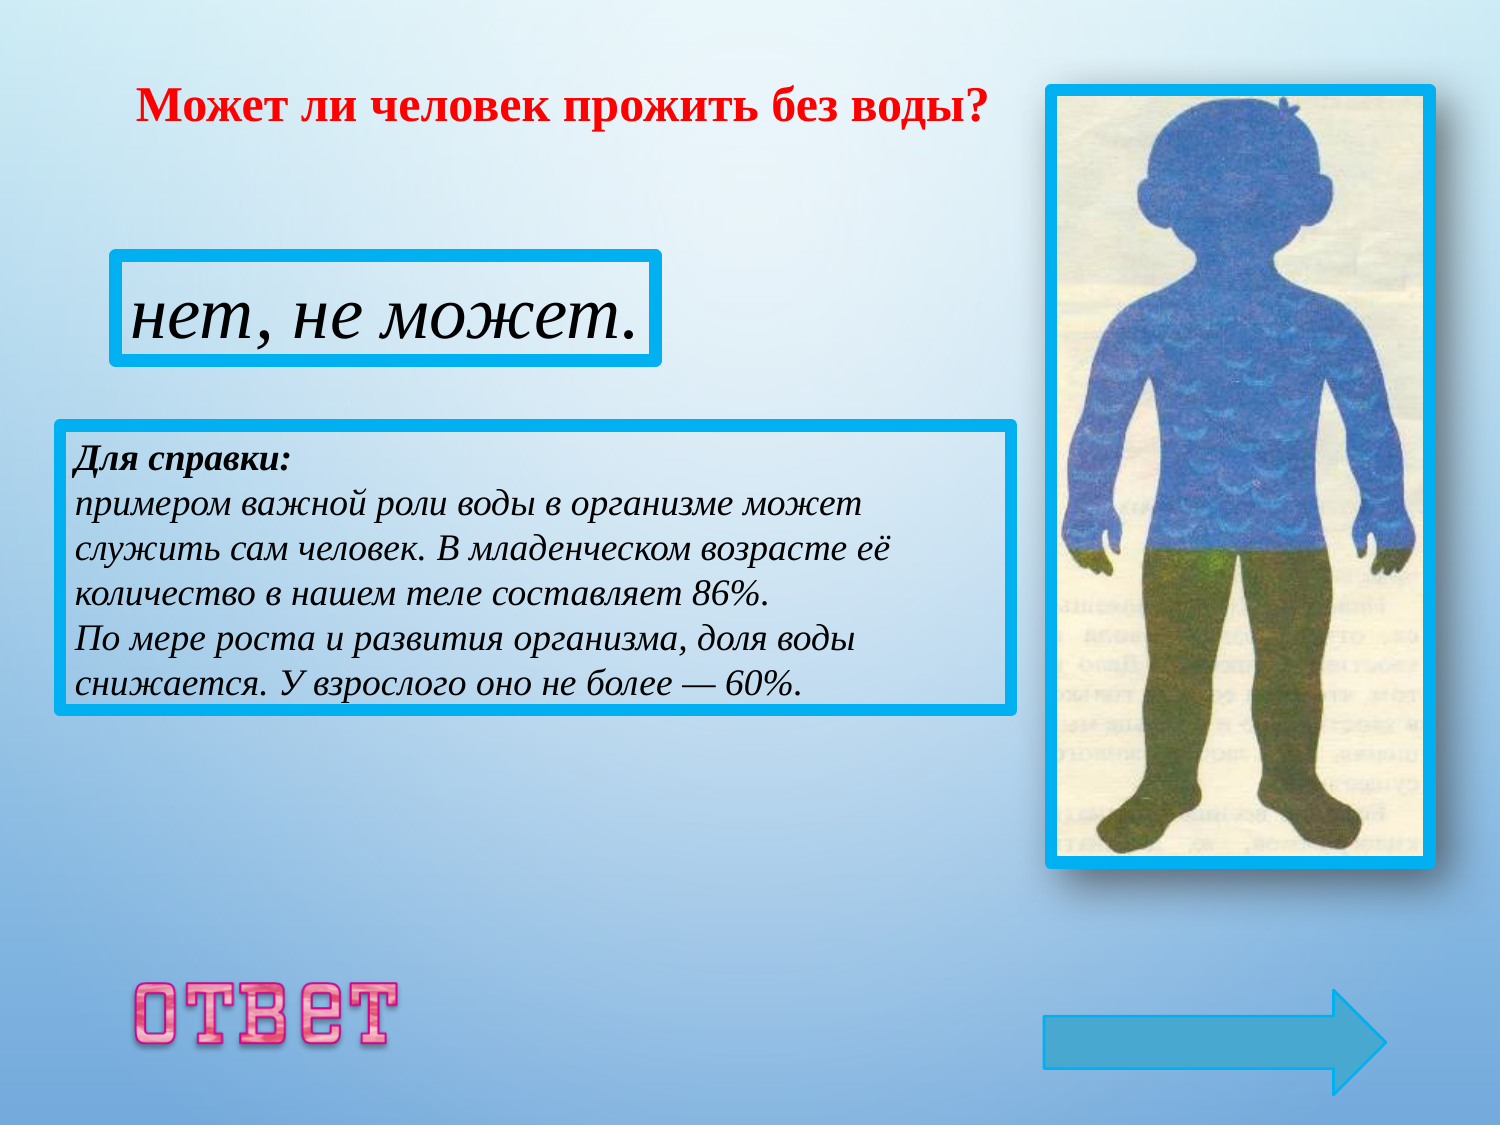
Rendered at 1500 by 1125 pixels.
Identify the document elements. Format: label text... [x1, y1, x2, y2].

text_box Может ли человек прожить без воды? [112, 63, 1011, 199]
text_box [1042, 988, 1387, 1097]
text_box Для справки: примером важной роли воды в организме может служить сам человек. В младенческом возрасте её количество в нашем теле составляет 86%. По мере роста и развития организма, доля воды снижается. У взрослого оно не более — 60%. [59, 425, 1011, 710]
text_box нет, не может. [115, 255, 656, 361]
picture [124, 976, 407, 1059]
picture [1058, 97, 1422, 855]
